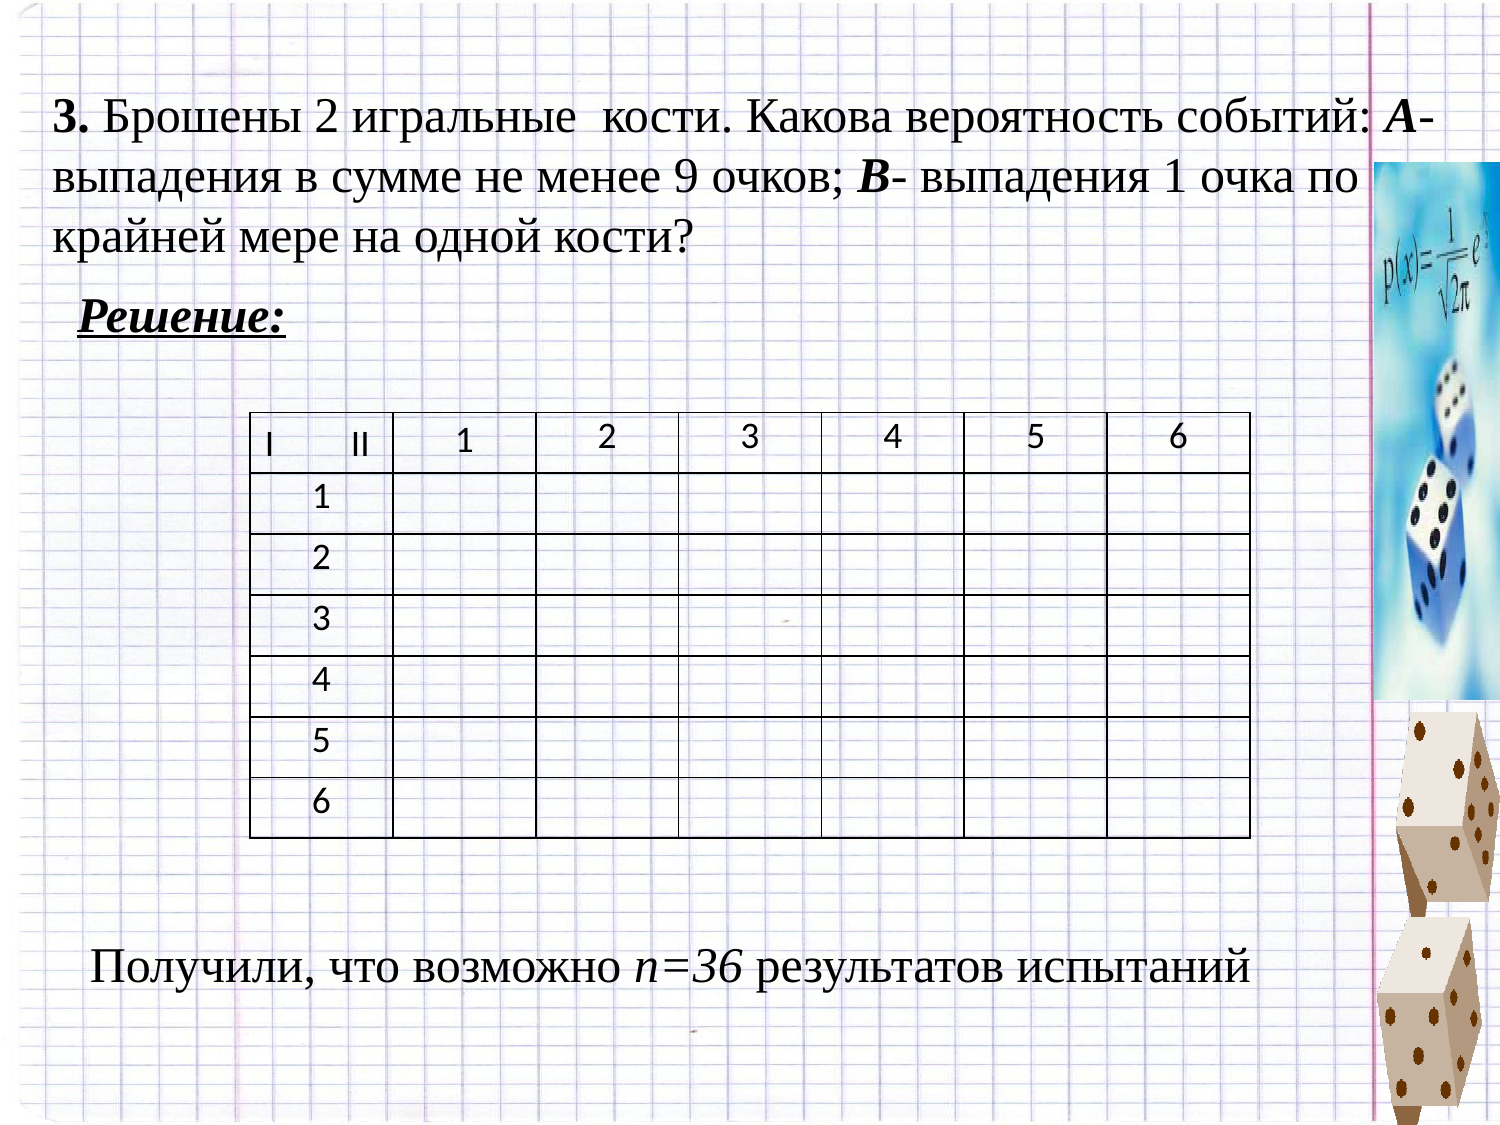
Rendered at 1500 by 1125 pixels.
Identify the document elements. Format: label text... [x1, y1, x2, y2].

table_cell [1108, 657, 1249, 716]
table_cell [394, 535, 535, 594]
table_cell [679, 596, 821, 655]
table_cell [537, 778, 678, 837]
table_cell [394, 718, 535, 777]
table_cell [537, 596, 678, 655]
table_cell 4 [251, 657, 392, 716]
table_cell [394, 778, 535, 837]
table_cell [822, 596, 963, 655]
table_cell [679, 657, 821, 716]
picture [0, 0, 1500, 1125]
table_cell 2 [251, 535, 392, 594]
table_cell [965, 778, 1106, 837]
table_cell [822, 535, 963, 594]
table_cell [822, 778, 963, 837]
table_cell [822, 474, 963, 533]
table_cell [822, 657, 963, 716]
table_header 3 [679, 413, 821, 472]
table_cell 6 [251, 778, 392, 837]
table_header 1 [394, 413, 535, 472]
table_cell 1 [251, 474, 392, 533]
table_cell [394, 596, 535, 655]
table_cell [537, 657, 678, 716]
table_header I II [251, 413, 392, 472]
text_box Получили, что возможно n=36 результатов испытаний [75, 924, 1369, 1000]
table_cell [679, 718, 821, 777]
table_cell 3 [251, 596, 392, 655]
table_cell [679, 778, 821, 837]
table_header 4 [822, 413, 963, 472]
table_cell [537, 535, 678, 594]
table_cell [965, 657, 1106, 716]
table_cell 5 [251, 718, 392, 777]
table_cell [1108, 778, 1249, 837]
table_header 5 [965, 413, 1106, 472]
table_cell [679, 474, 821, 533]
table_cell [1108, 535, 1249, 594]
text_box Решение: [62, 275, 375, 400]
table_cell [679, 535, 821, 594]
table_cell [965, 535, 1106, 594]
table_cell [537, 474, 678, 533]
table_cell [1108, 596, 1249, 655]
table_cell [965, 718, 1106, 777]
table_cell [822, 718, 963, 777]
text_box 3. Брошены 2 игральные кости. Какова вероятность событий: А- выпадения в сумме не менее 9 очков; В- выпадения 1 очка по крайней мере на одной кости? [37, 74, 1500, 330]
table_cell [394, 657, 535, 716]
table_cell [1108, 474, 1249, 533]
table_cell [965, 596, 1106, 655]
table_cell [965, 474, 1106, 533]
table_cell [537, 718, 678, 777]
table_header 6 [1108, 413, 1249, 472]
table_cell [1108, 718, 1249, 777]
table_cell [394, 474, 535, 533]
table_header 2 [537, 413, 678, 472]
